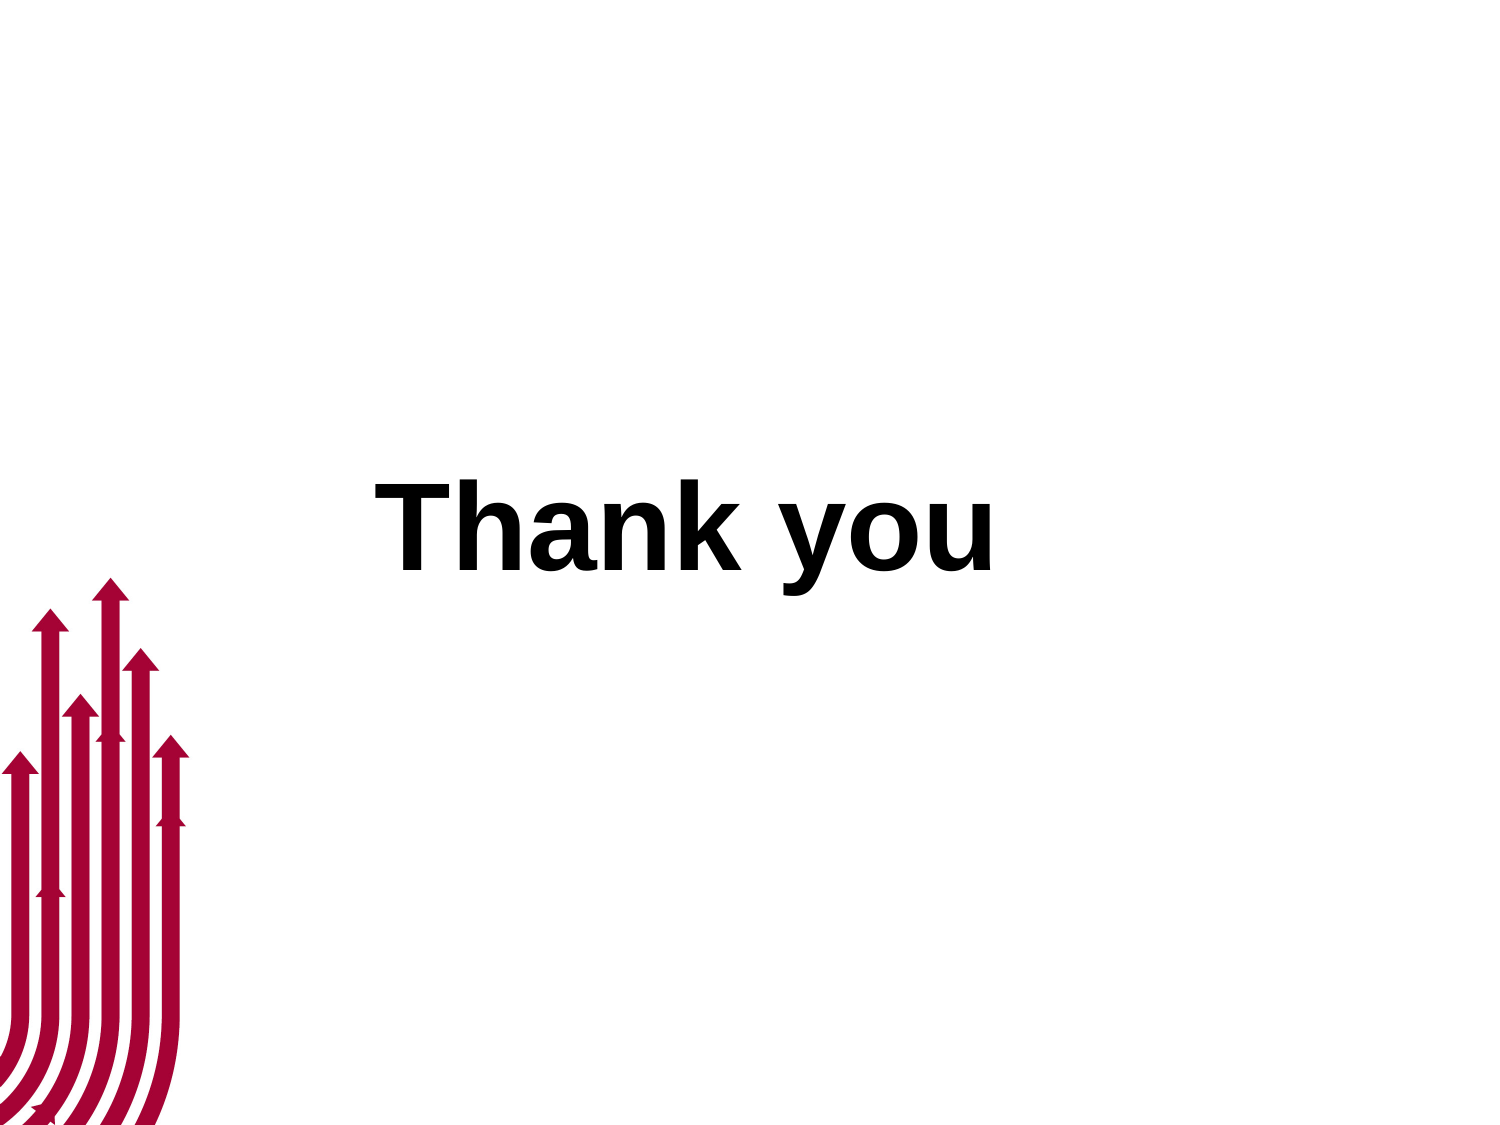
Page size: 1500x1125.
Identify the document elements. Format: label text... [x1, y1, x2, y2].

picture [0, 0, 1500, 1125]
text_box Thank you [360, 437, 1222, 603]
